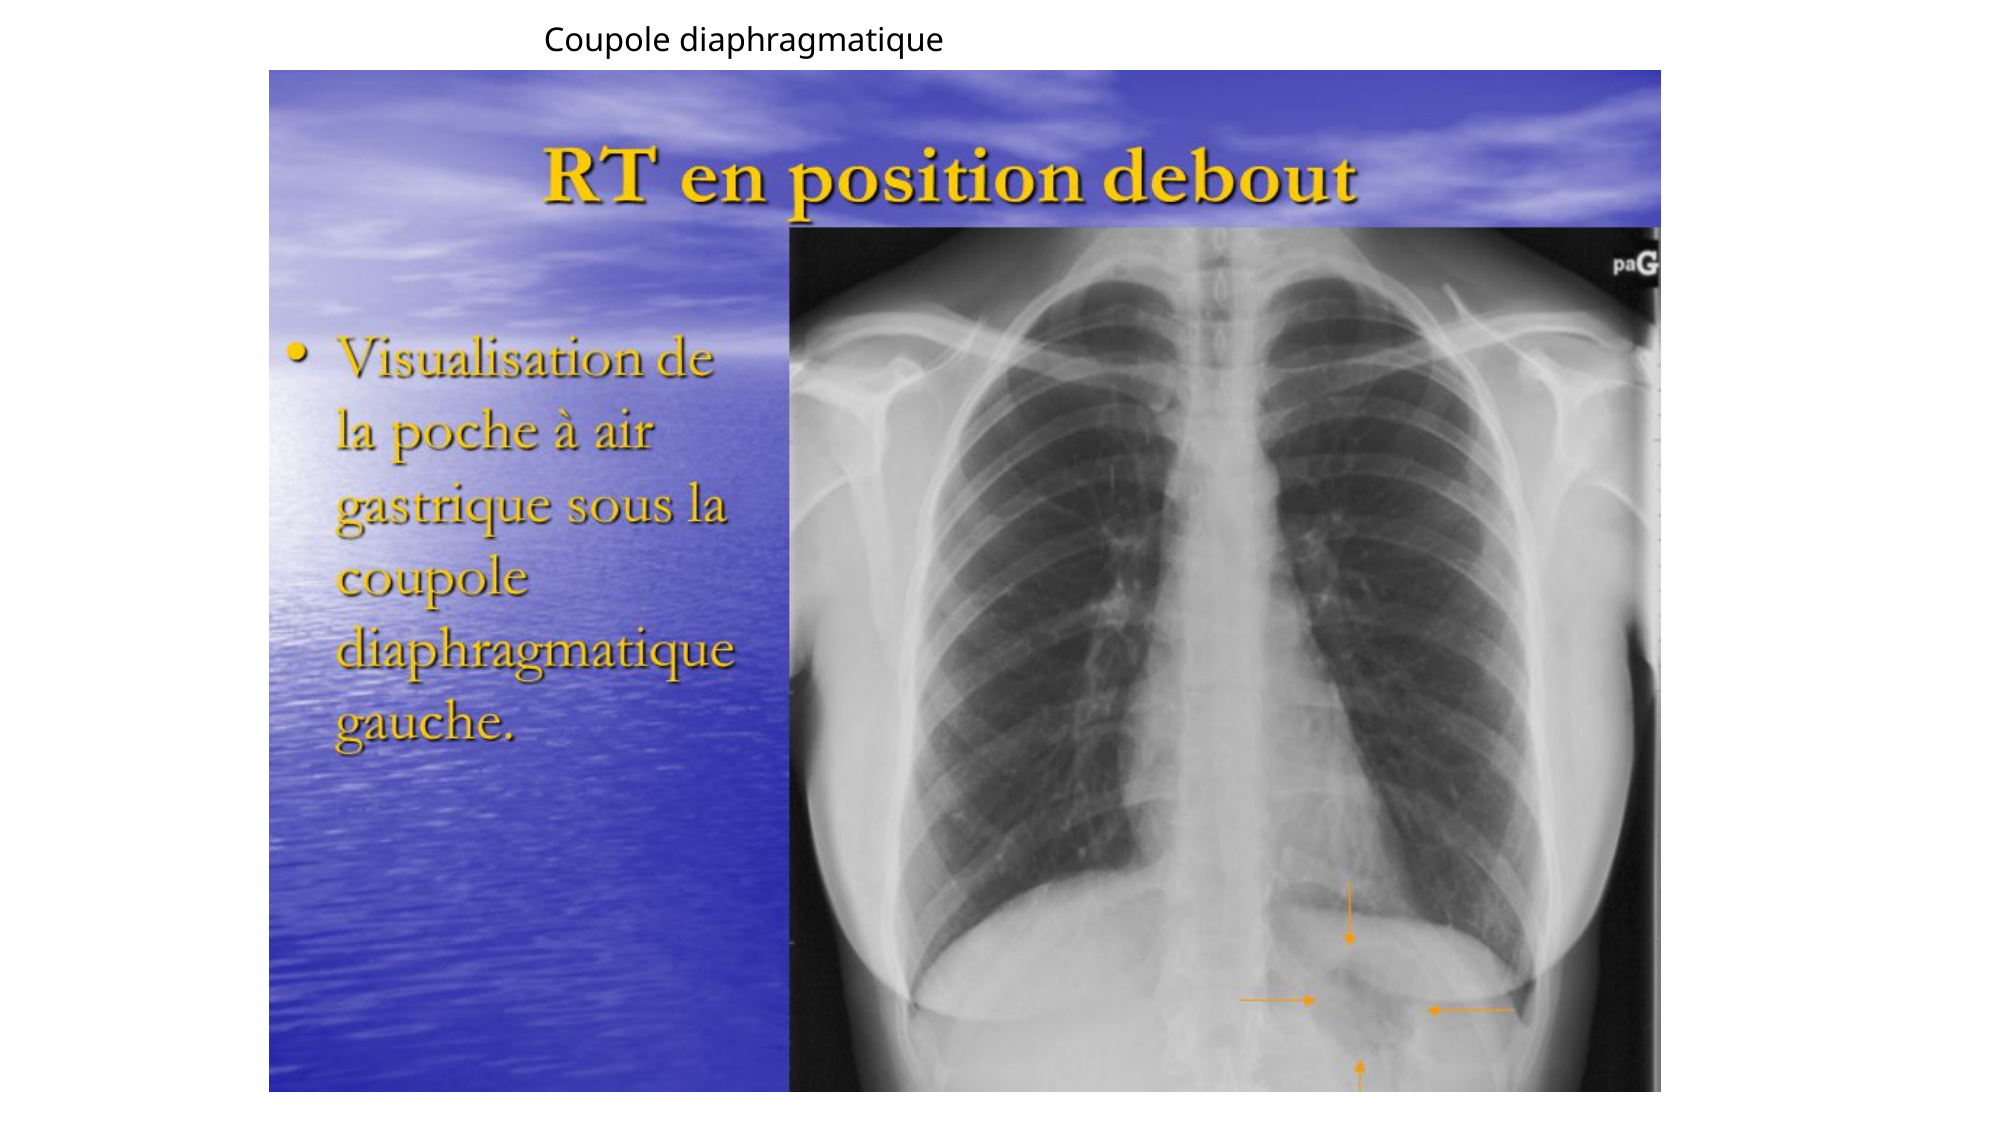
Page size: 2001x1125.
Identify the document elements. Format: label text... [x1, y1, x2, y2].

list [269, 70, 1661, 1092]
title Coupole diaphragmatique [137, 0, 1863, 71]
